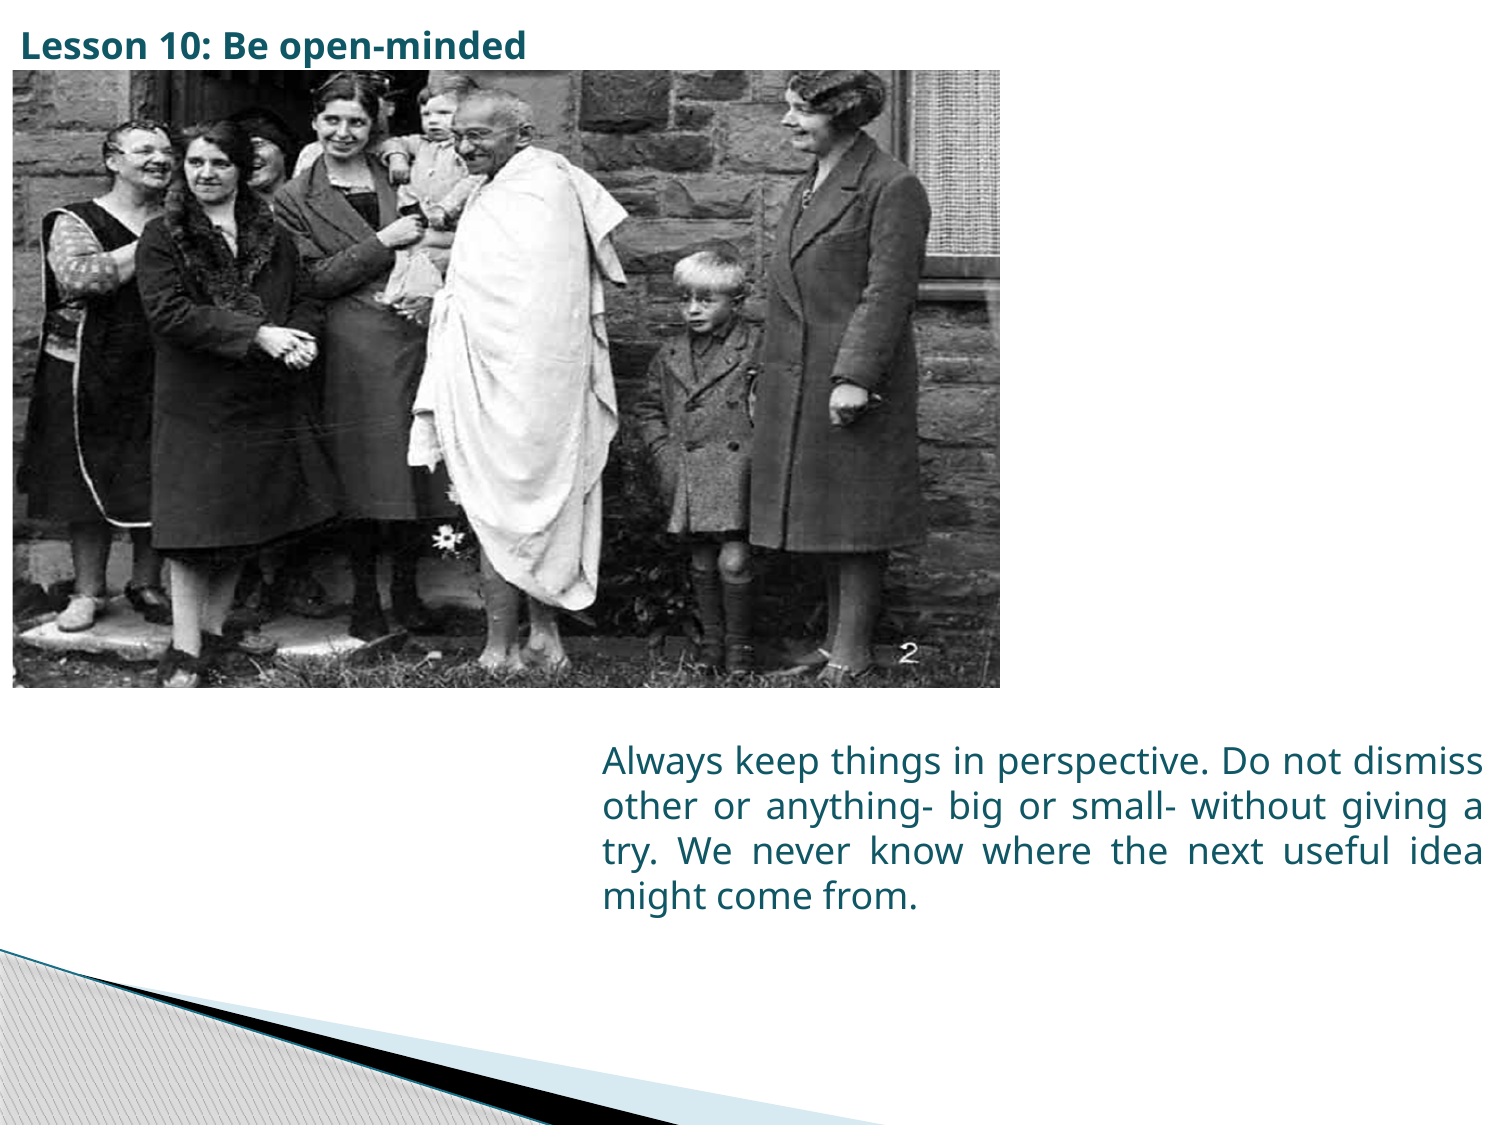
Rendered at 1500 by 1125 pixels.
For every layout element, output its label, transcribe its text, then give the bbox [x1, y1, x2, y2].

text_box Lesson 10: Be open-minded [5, 14, 544, 75]
text_box Always keep things in perspective. Do not dismiss other or anything- big or small- without giving a try. We never know where the next useful idea might come from. [587, 729, 1500, 924]
picture [12, 70, 1001, 688]
